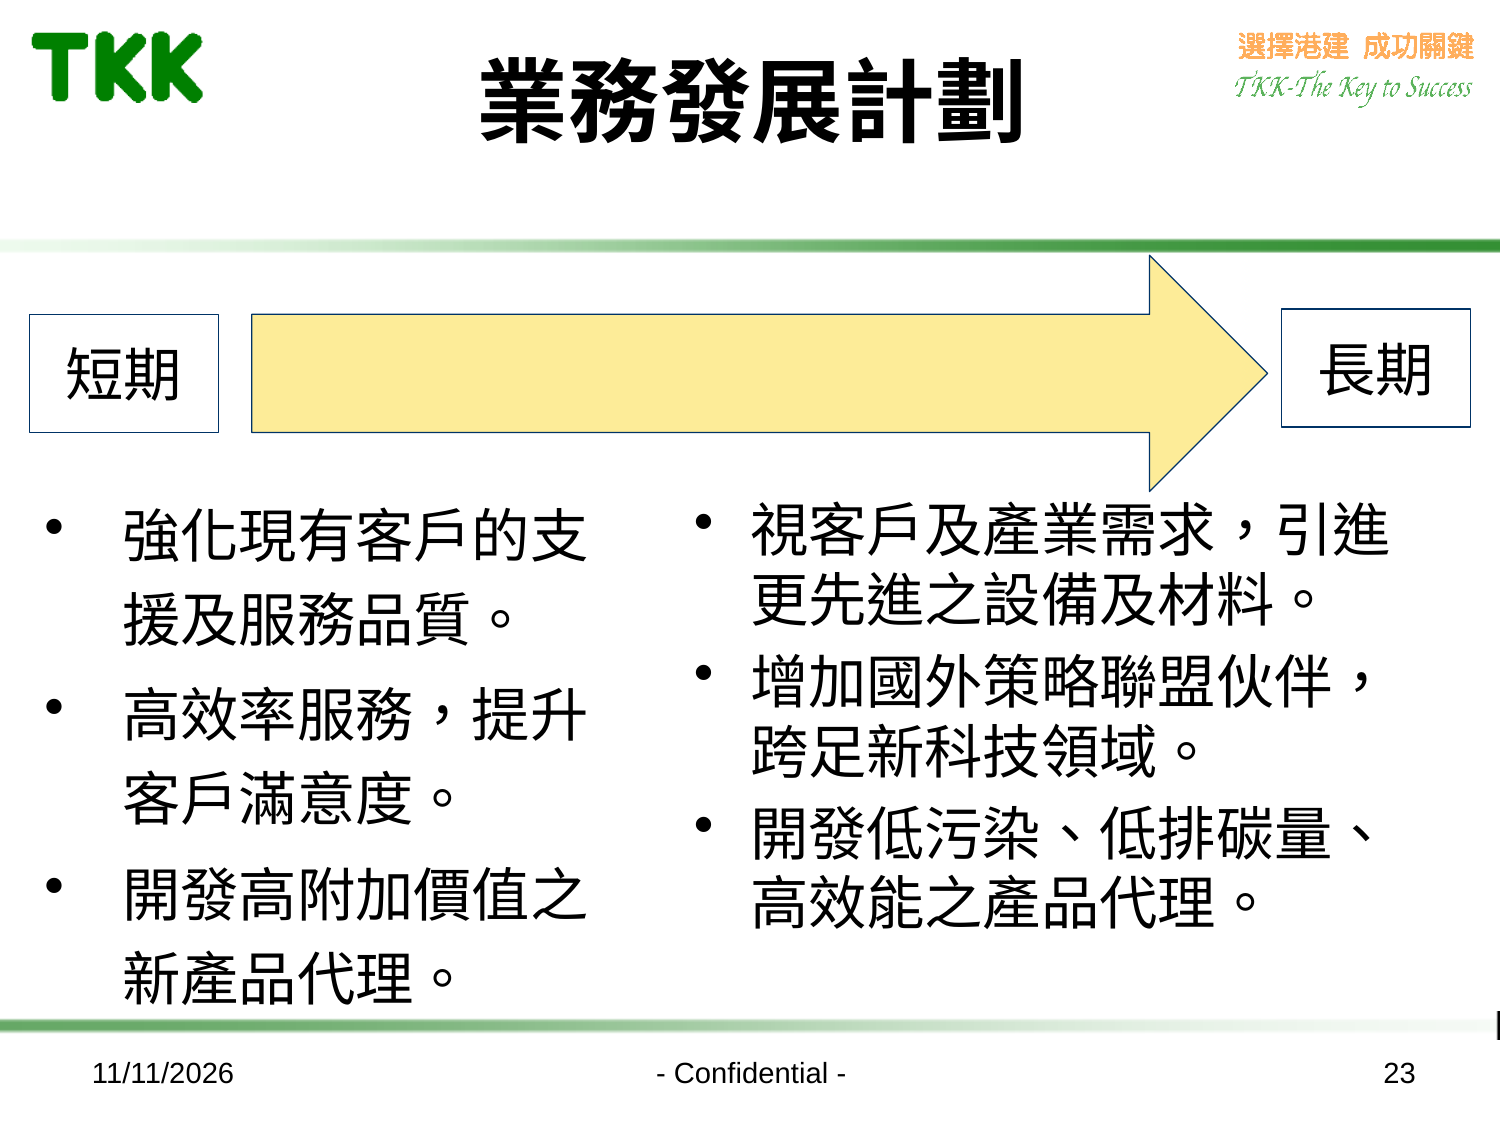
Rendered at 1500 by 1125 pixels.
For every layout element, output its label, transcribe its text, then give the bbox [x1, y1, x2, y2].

title 業務發展計劃 [76, 5, 1427, 193]
picture [0, 231, 1500, 264]
text_box 長期 [1281, 308, 1471, 427]
picture [0, 1011, 1500, 1040]
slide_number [76, 1046, 427, 1125]
text_box [251, 255, 1268, 492]
picture [29, 30, 76, 103]
list 強化現有客戶的支援及服務品質。 高效率服務，提升客戶滿意度。 開發高附加價值之新產品代理。 [29, 477, 644, 1008]
list 視客戶及產業需求，引進更先進之設備及材料。 增加國外策略聯盟伙伴，跨足新科技領域。 開發低污染、低排碳量、高效能之產品代理。 [678, 485, 1410, 1000]
footer - Confidential - [513, 1046, 989, 1125]
text_box 短期 [29, 314, 219, 433]
slide_number 23 [1080, 1046, 1431, 1125]
